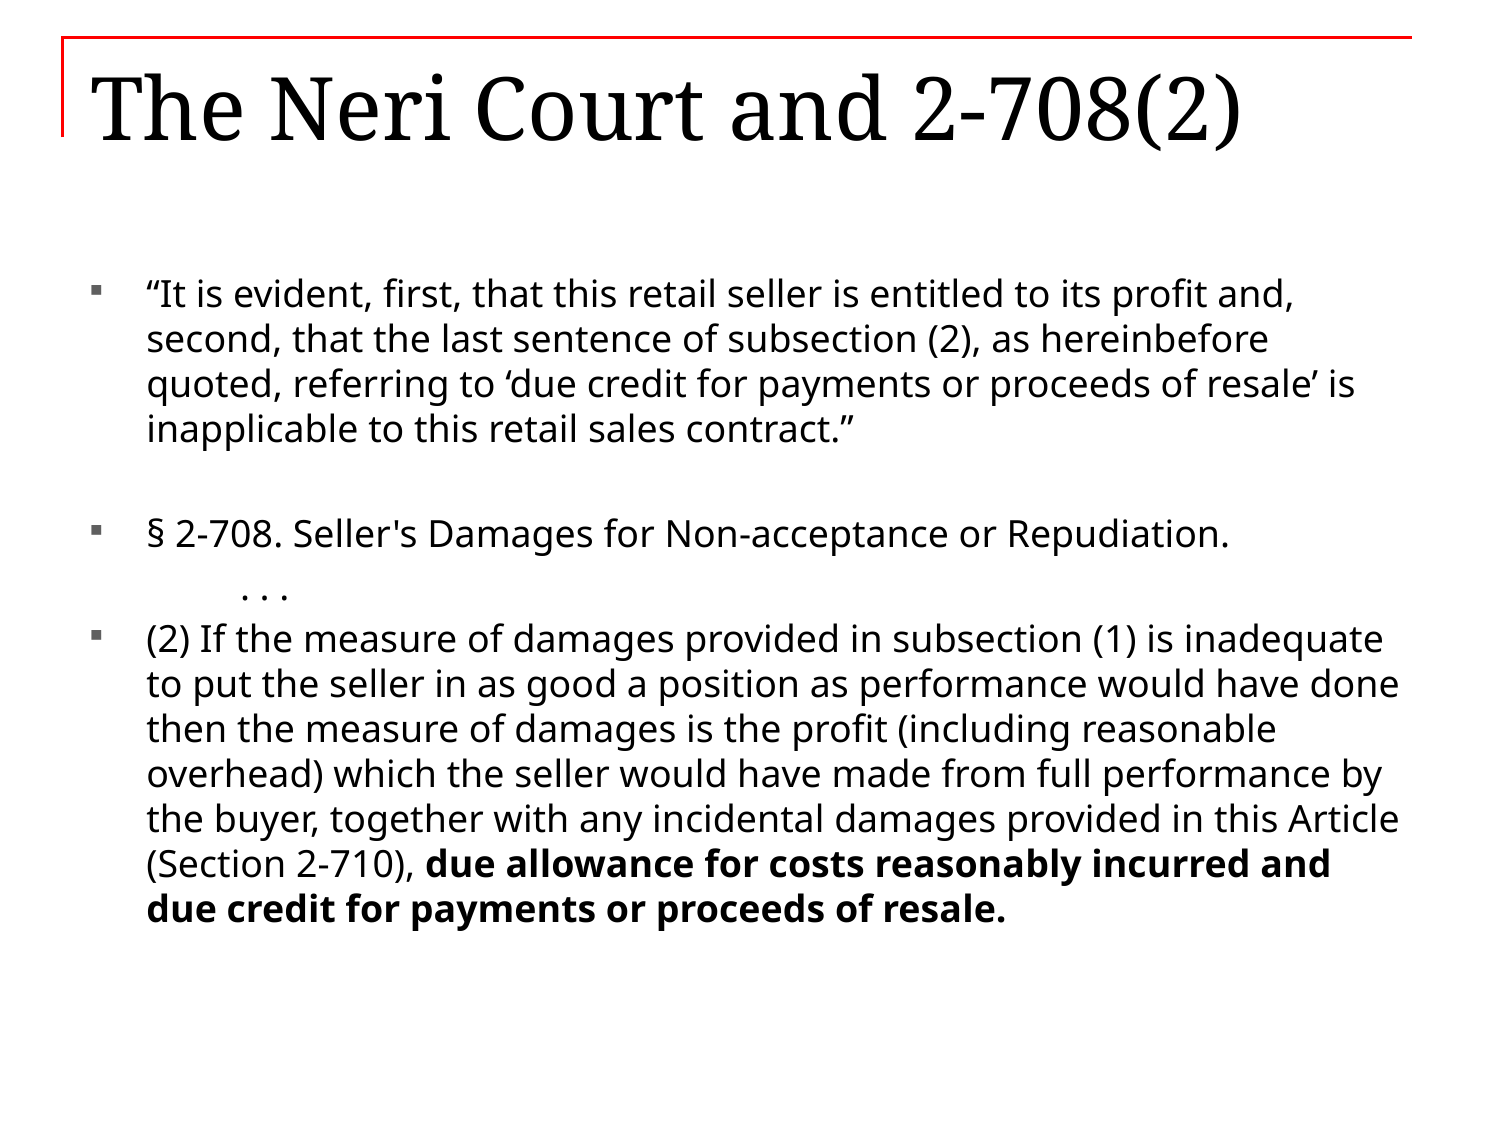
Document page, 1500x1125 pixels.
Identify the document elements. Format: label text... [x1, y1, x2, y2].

title The Neri Court and 2-708(2) [75, 45, 1425, 233]
list “It is evident, first, that this retail seller is entitled to its profit and, second, that the last sentence of subsection (2), as hereinbefore quoted, referring to ‘due credit for payments or proceeds of resale’ is inapplicable to this retail sales contract.” § 2-708. Seller's Damages for Non-acceptance or Repudiation. . . . (2) If the measure of damages provided in subsection (1) is inadequate to put the seller in as good a position as performance would have done then the measure of damages is the profit (including reasonable overhead) which the seller would have made from full performance by the buyer, together with any incidental damages provided in this Article (Section 2-710), due allowance for costs reasonably incurred and due credit for payments or proceeds of resale. [75, 262, 1425, 1006]
